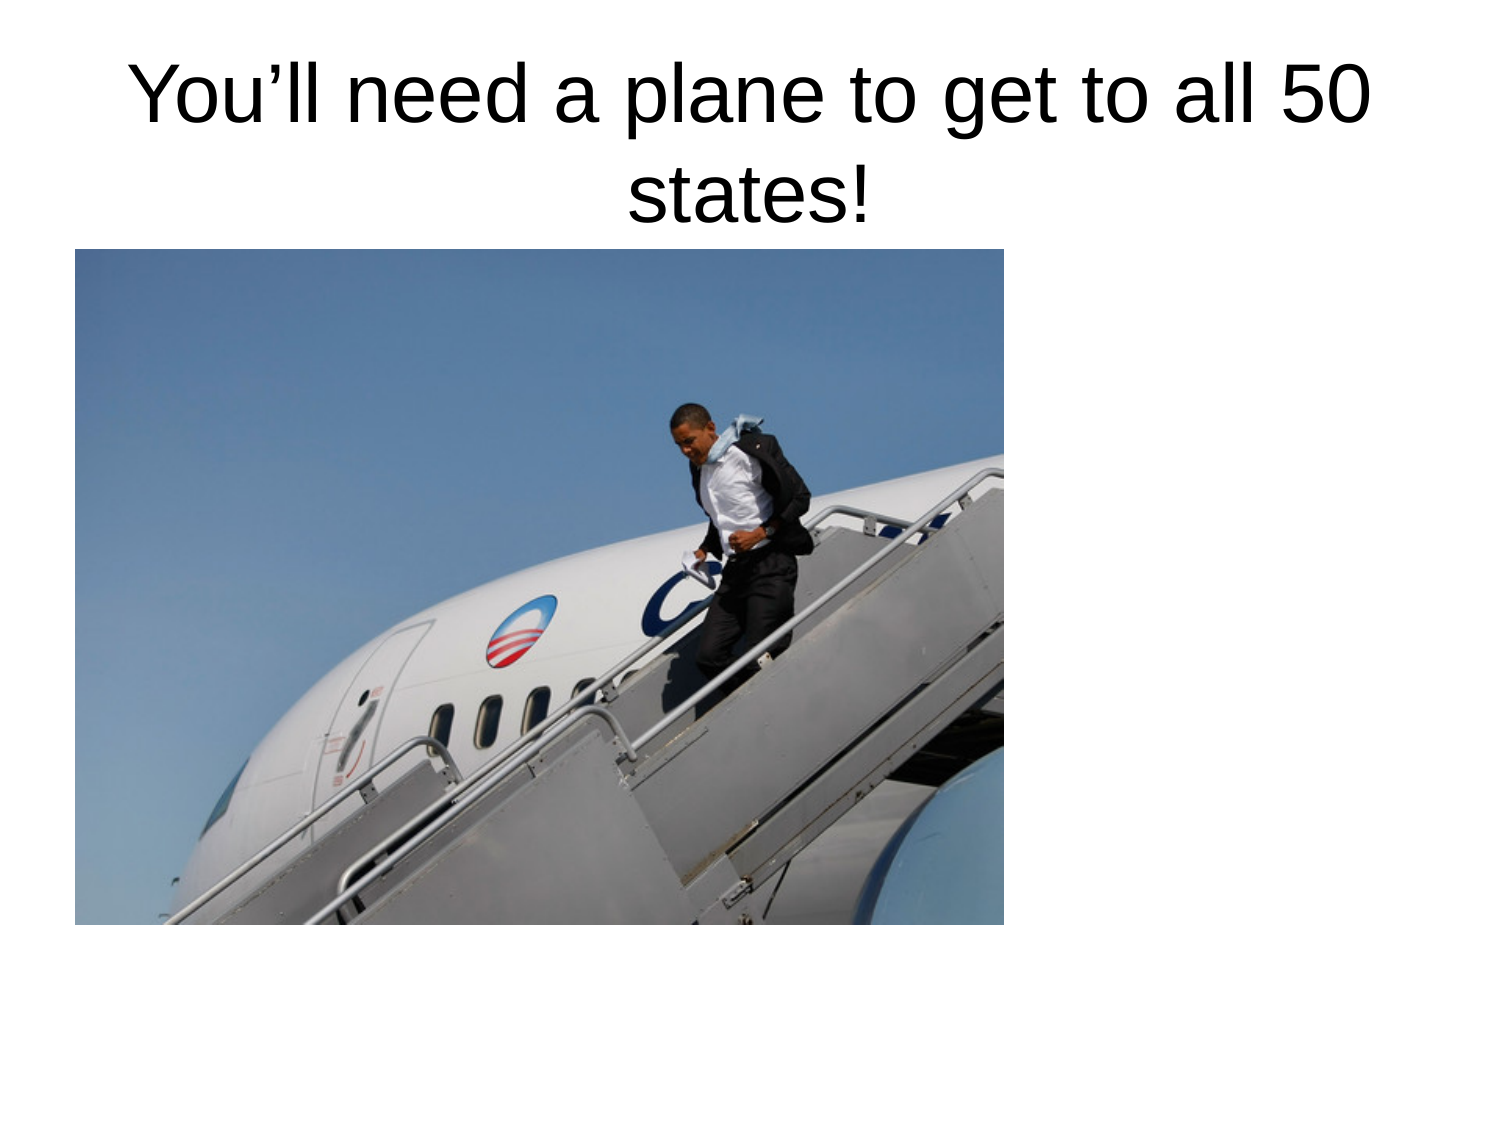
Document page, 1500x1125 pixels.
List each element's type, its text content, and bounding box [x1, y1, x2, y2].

title You’ll need a plane to get to all 50 states! [75, 45, 1425, 233]
picture [74, 249, 1004, 926]
